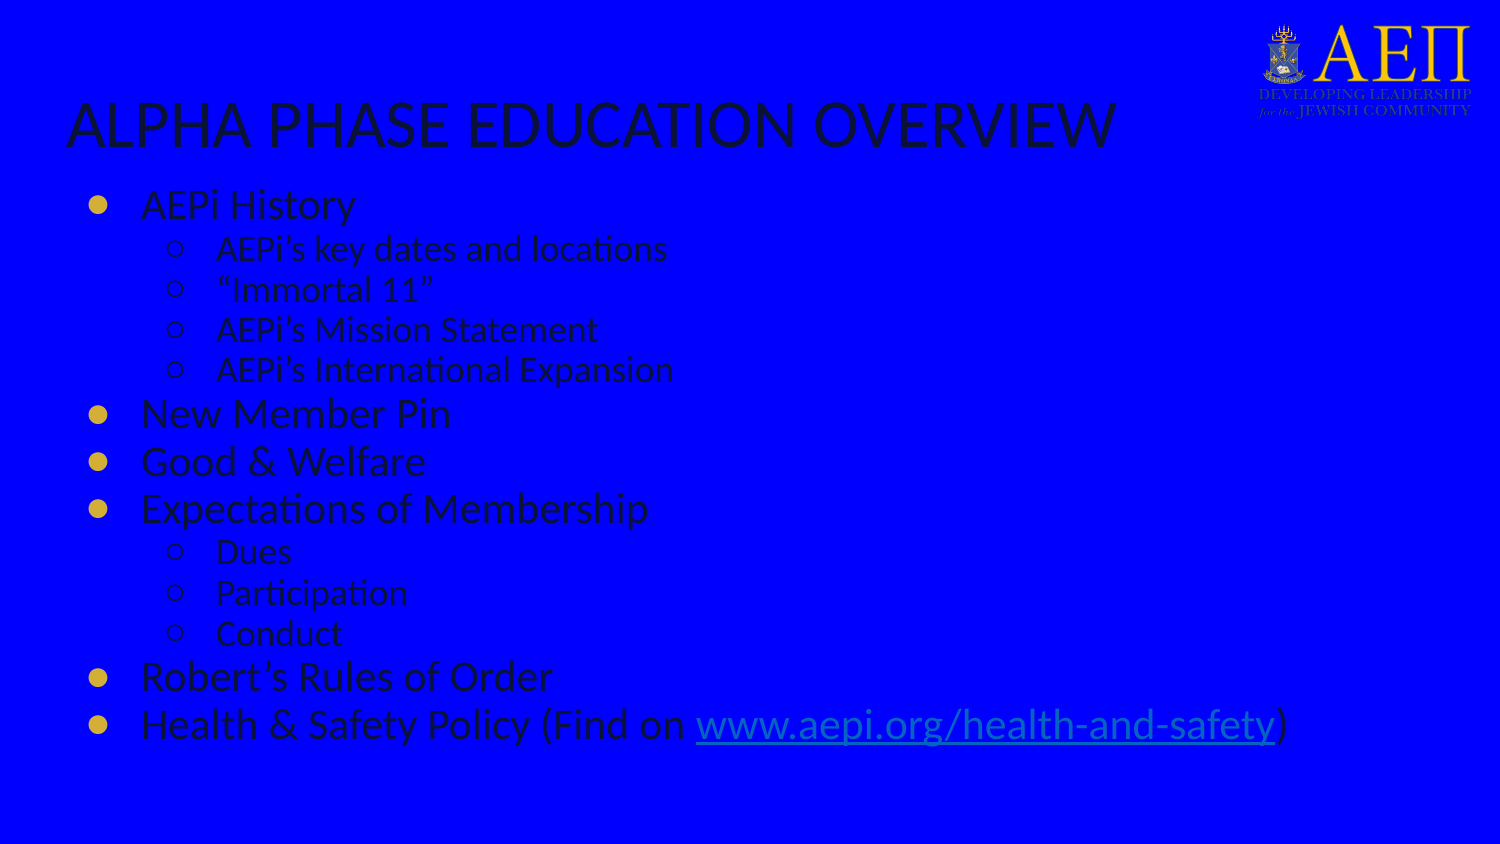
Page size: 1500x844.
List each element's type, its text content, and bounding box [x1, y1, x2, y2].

list AEPi History AEPi’s key dates and locations “Immortal 11” AEPi’s Mission Statement AEPi’s International Expansion New Member Pin Good & Welfare Expectations of Membership Dues Participation Conduct Robert’s Rules of Order Health & Safety Policy (Find on www.aepi.org/health-and-safety) [51, 166, 1449, 810]
title ALPHA PHASE EDUCATION OVERVIEW [51, 72, 1449, 166]
picture [1253, 8, 1476, 133]
